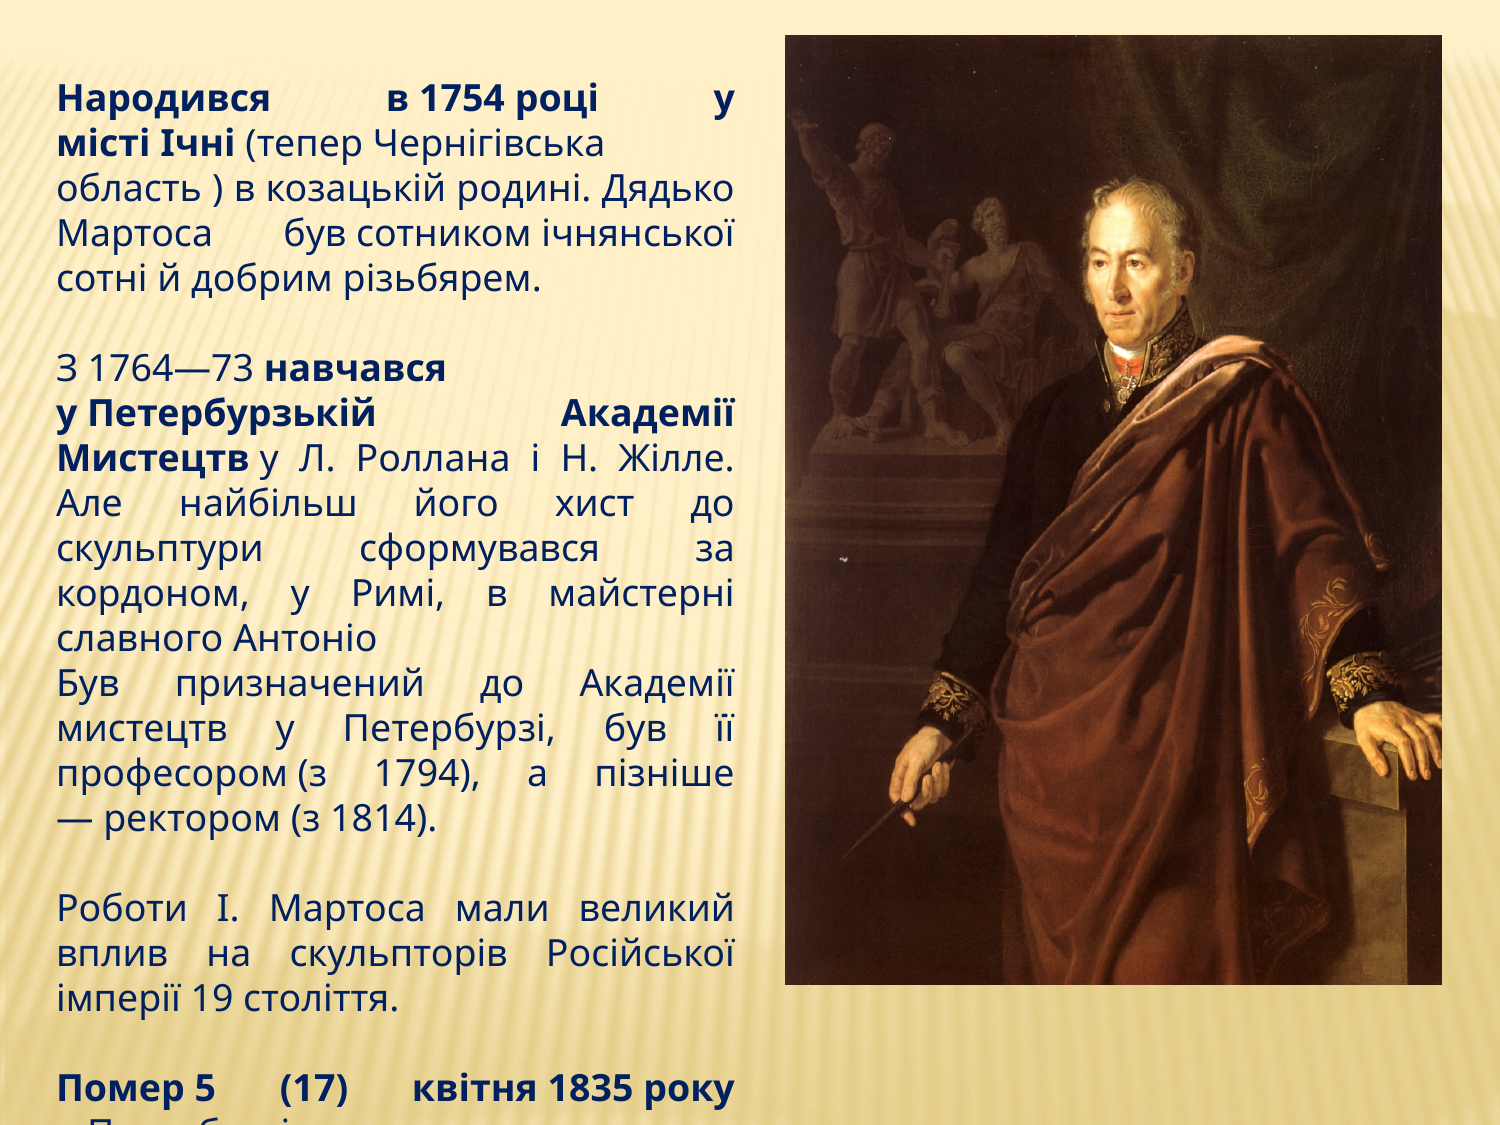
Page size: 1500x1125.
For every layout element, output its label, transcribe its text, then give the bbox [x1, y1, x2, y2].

picture [784, 34, 1442, 985]
text_box Народився в 1754 році у місті Ічні (тепер Чернігівська область ) в козацькій родині. Дядько Мартоса був сотником ічнянської сотні й добрим різьбярем. З 1764—73 навчався у Петербурзькій Академії Мистецтв у Л. Роллана і Н. Жілле. Але найбільш його хист до скульптури сформувався за кордоном, у Римі, в майстерні славного Антоніо Був призначений до Академії мистецтв у Петербурзі, був її професором (з 1794), а пізніше — ректором (з 1814). Роботи І. Мартоса мали великий вплив на скульпторів Російської імперії 19 століття. Помер 5 (17) квітня 1835 року в Петербурзі. [41, 66, 750, 1125]
